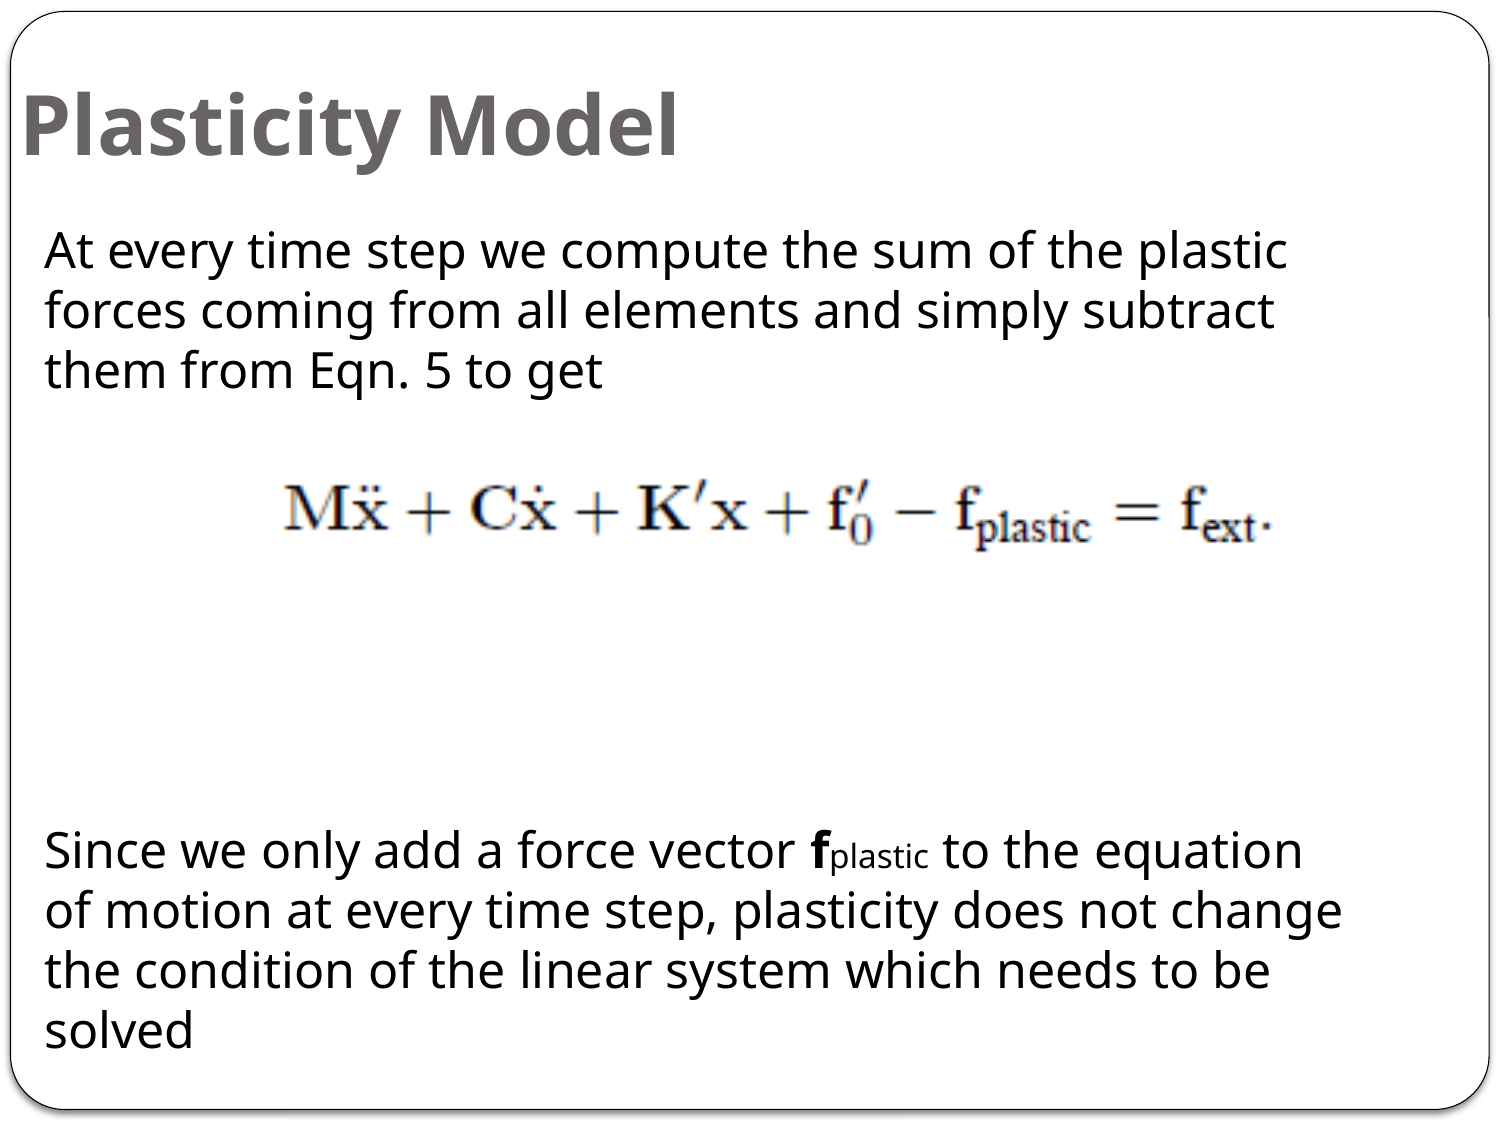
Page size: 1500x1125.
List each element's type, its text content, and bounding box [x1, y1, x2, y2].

text_box At every time step we compute the sum of the plastic forces coming from all elements and simply subtract them from Eqn. 5 to get Since we only add a force vector fplastic to the equation of motion at every time step, plasticity does not change the condition of the linear system which needs to be solved [29, 211, 1365, 1067]
picture [241, 448, 1317, 587]
title Plasticity Model [4, 0, 1500, 188]
